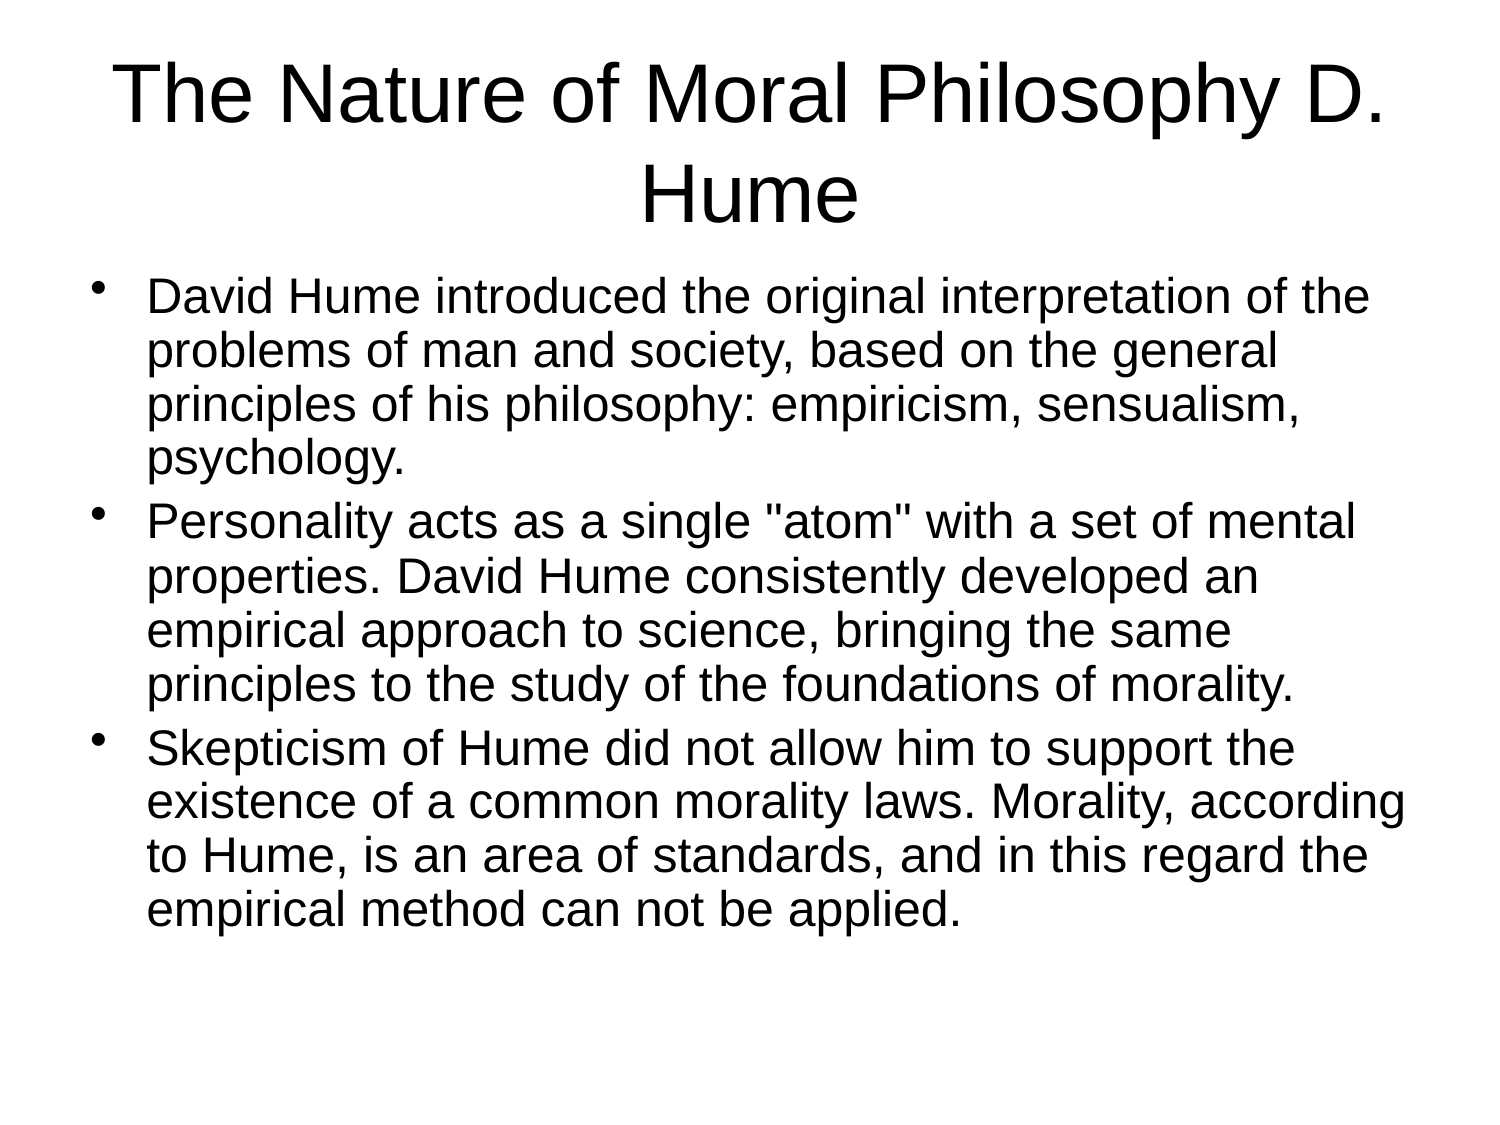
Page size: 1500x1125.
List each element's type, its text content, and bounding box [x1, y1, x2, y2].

list David Hume introduced the original interpretation of the problems of man and society, based on the general principles of his philosophy: empiricism, sensualism, psychology. Personality acts as a single "atom" with a set of mental properties. David Hume consistently developed an empirical approach to science, bringing the same principles to the study of the foundations of morality. Skepticism of Hume did not allow him to support the existence of a common morality laws. Morality, according to Hume, is an area of ​​standards, and in this regard the empirical method can not be applied. [74, 262, 1426, 1006]
title The Nature of Moral Philosophy D. Hume [74, 44, 1426, 233]
